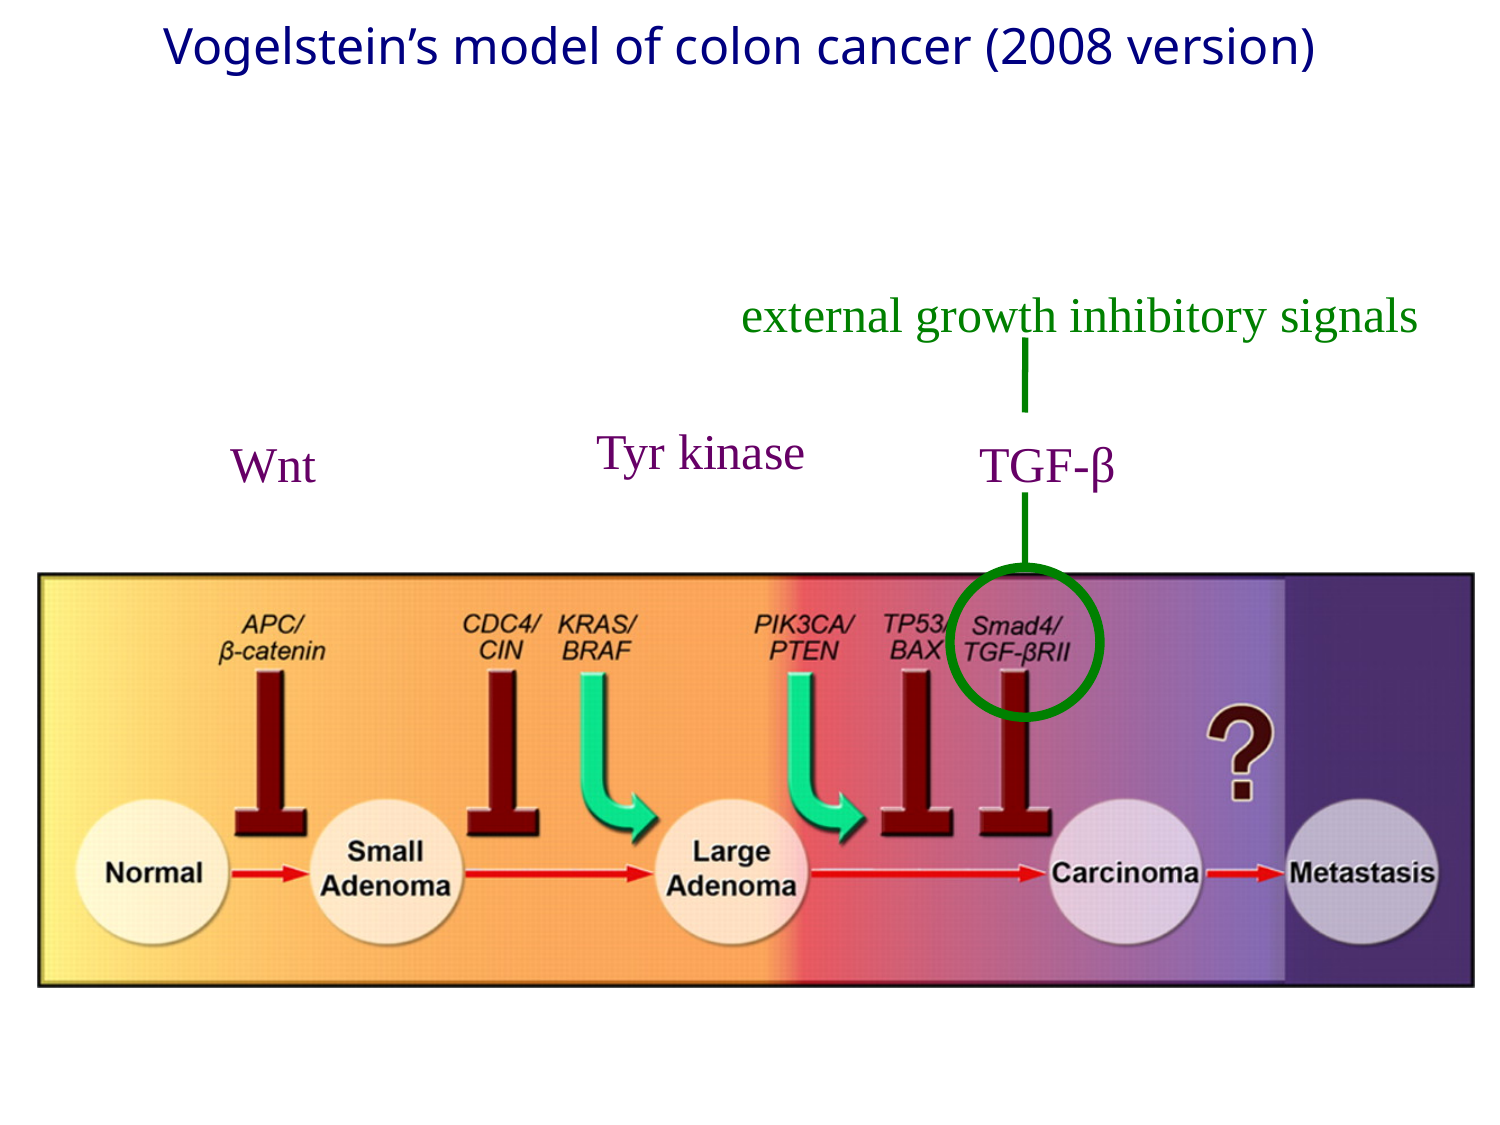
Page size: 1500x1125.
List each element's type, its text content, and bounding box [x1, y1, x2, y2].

text_box Wnt [215, 424, 332, 500]
text_box TGF-β [964, 424, 1131, 500]
text_box external growth inhibitory signals [727, 274, 1435, 350]
picture [37, 572, 1476, 989]
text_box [949, 492, 1101, 718]
text_box Vogelstein’s model of colon cancer (2008 version) [0, 0, 1500, 125]
text_box Tyr kinase [582, 412, 821, 488]
